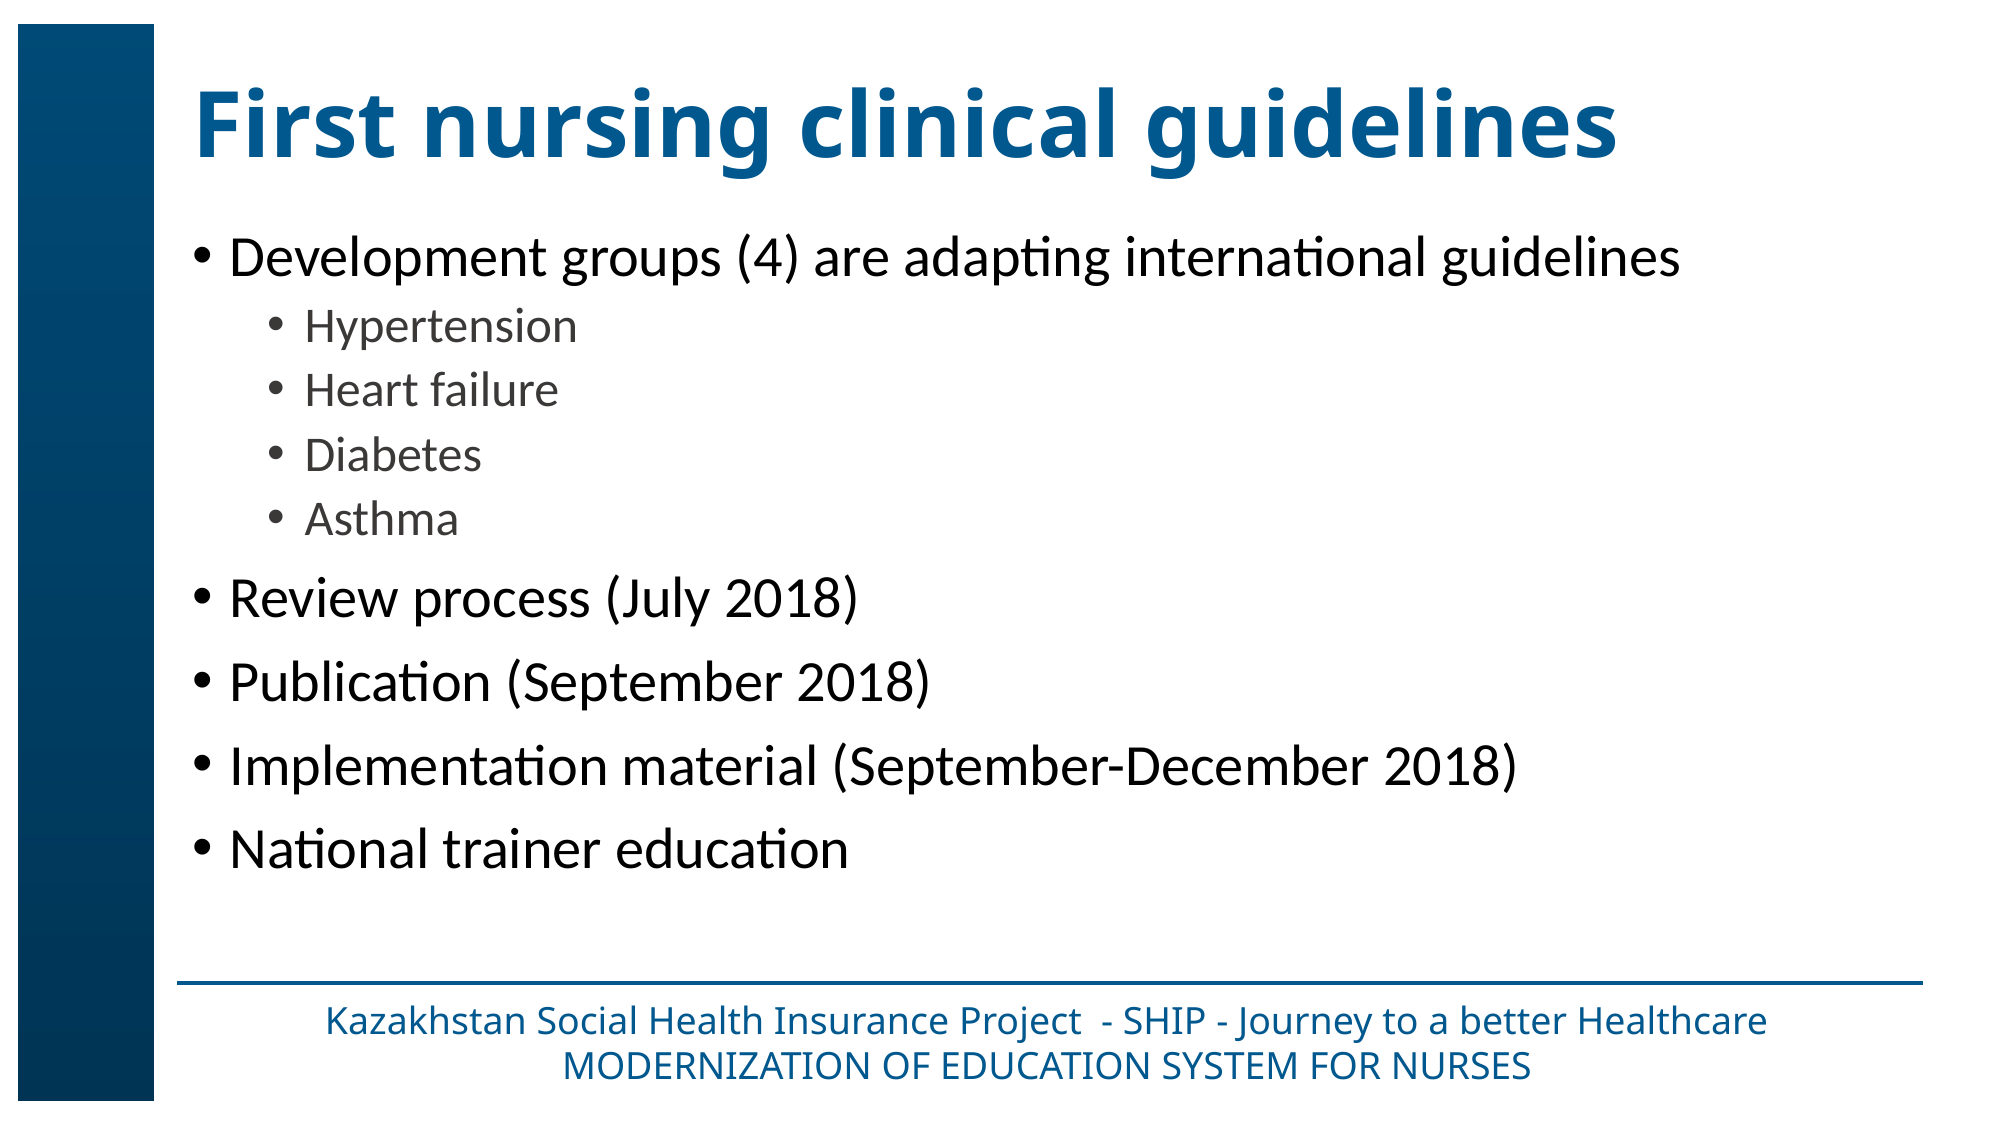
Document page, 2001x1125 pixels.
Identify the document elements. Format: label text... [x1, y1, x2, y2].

list Development groups (4) are adapting international guidelines Hypertension Heart failure Diabetes Asthma Review process (July 2018) Publication (September 2018) Implementation material (September-December 2018) National trainer education [176, 218, 1863, 969]
title First nursing clinical guidelines [176, 59, 1863, 195]
